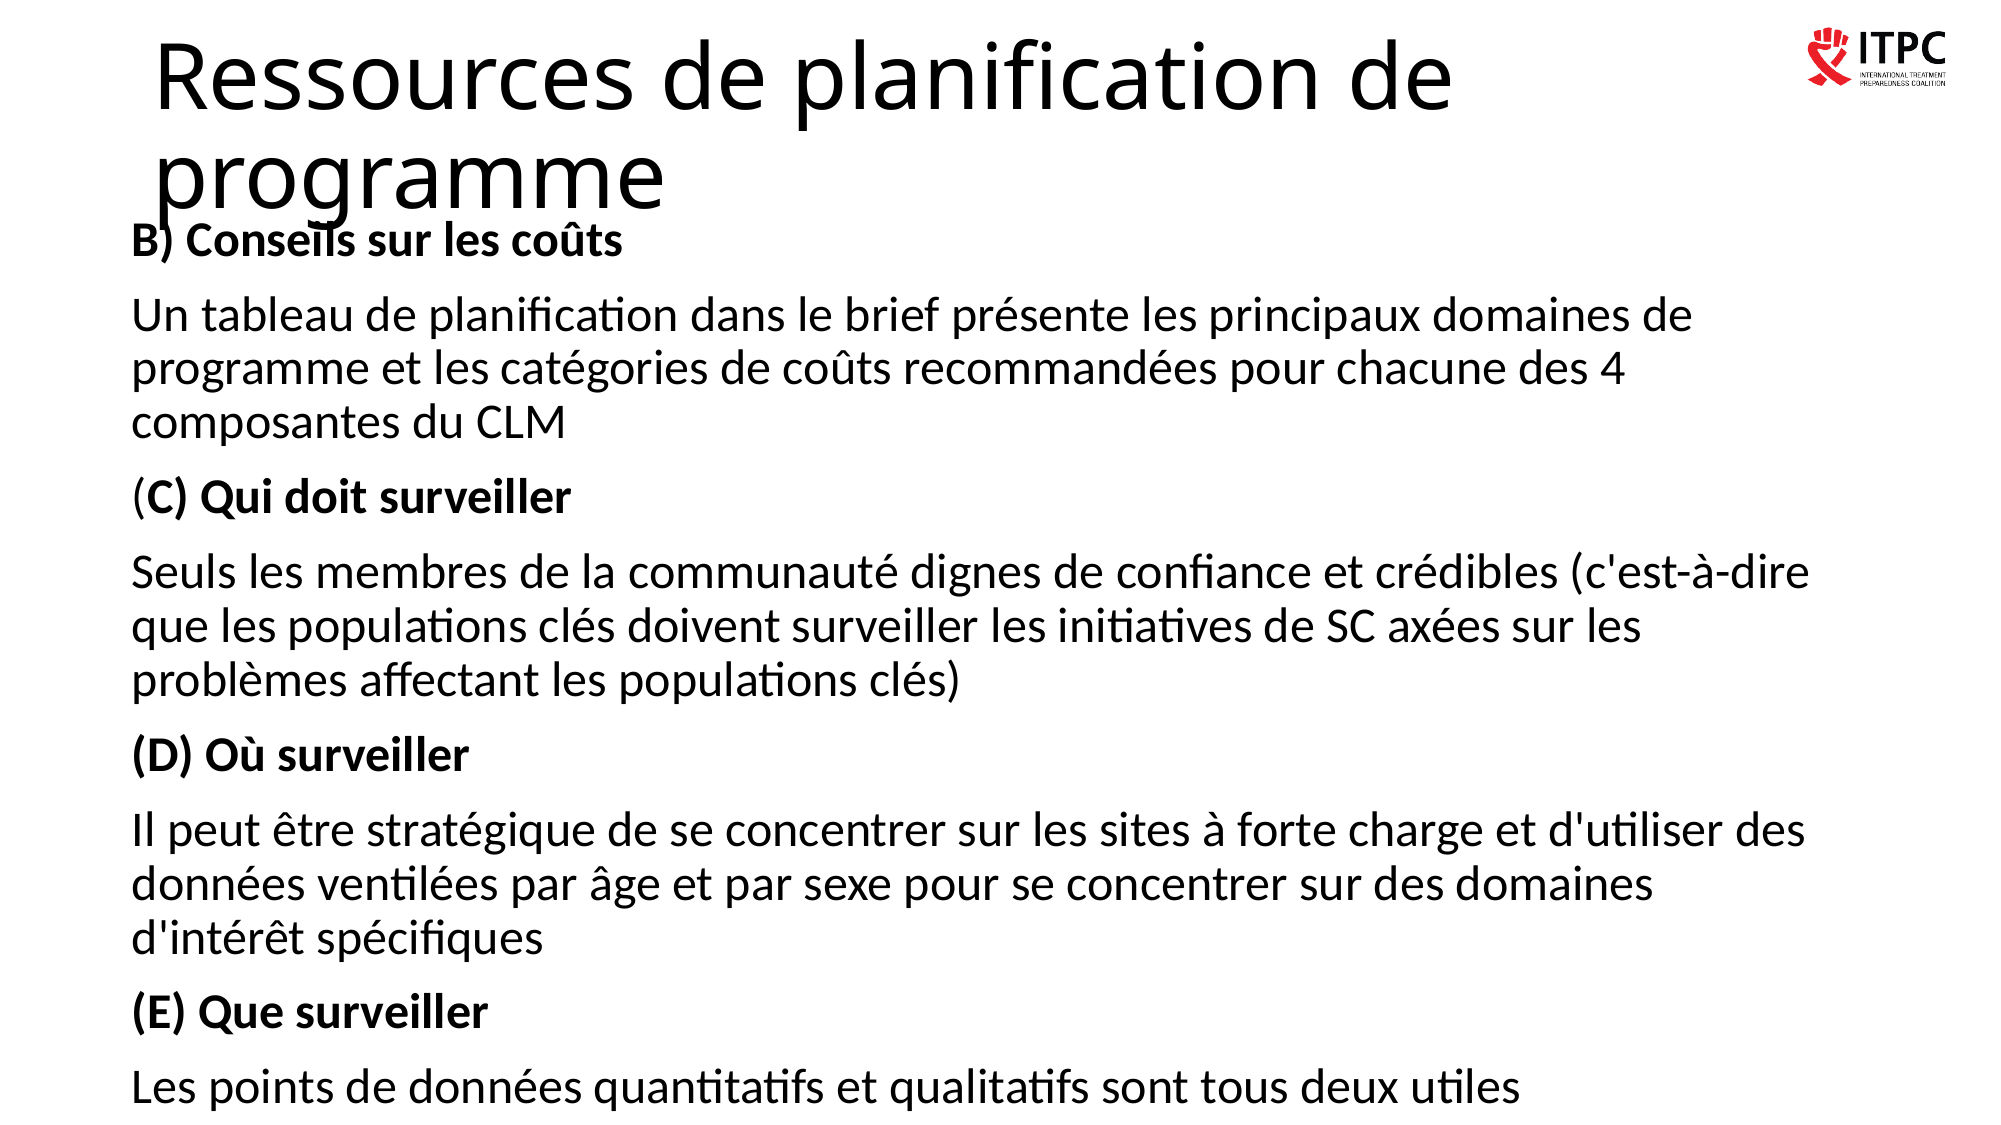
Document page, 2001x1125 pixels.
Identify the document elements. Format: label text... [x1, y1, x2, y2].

list B) Conseils sur les coûts Un tableau de planification dans le brief présente les principaux domaines de programme et les catégories de coûts recommandées pour chacune des 4 composantes du CLM (C) Qui doit surveiller Seuls les membres de la communauté dignes de confiance et crédibles (c'est-à-dire que les populations clés doivent surveiller les initiatives de SC axées sur les problèmes affectant les populations clés) (D) Où surveiller Il peut être stratégique de se concentrer sur les sites à forte charge et d'utiliser des données ventilées par âge et par sexe pour se concentrer sur des domaines d'intérêt spécifiques (E) Que surveiller Les points de données quantitatifs et qualitatifs sont tous deux utiles [116, 205, 1842, 920]
picture [1807, 27, 1946, 86]
title Ressources de planification de programme [137, 20, 1877, 238]
